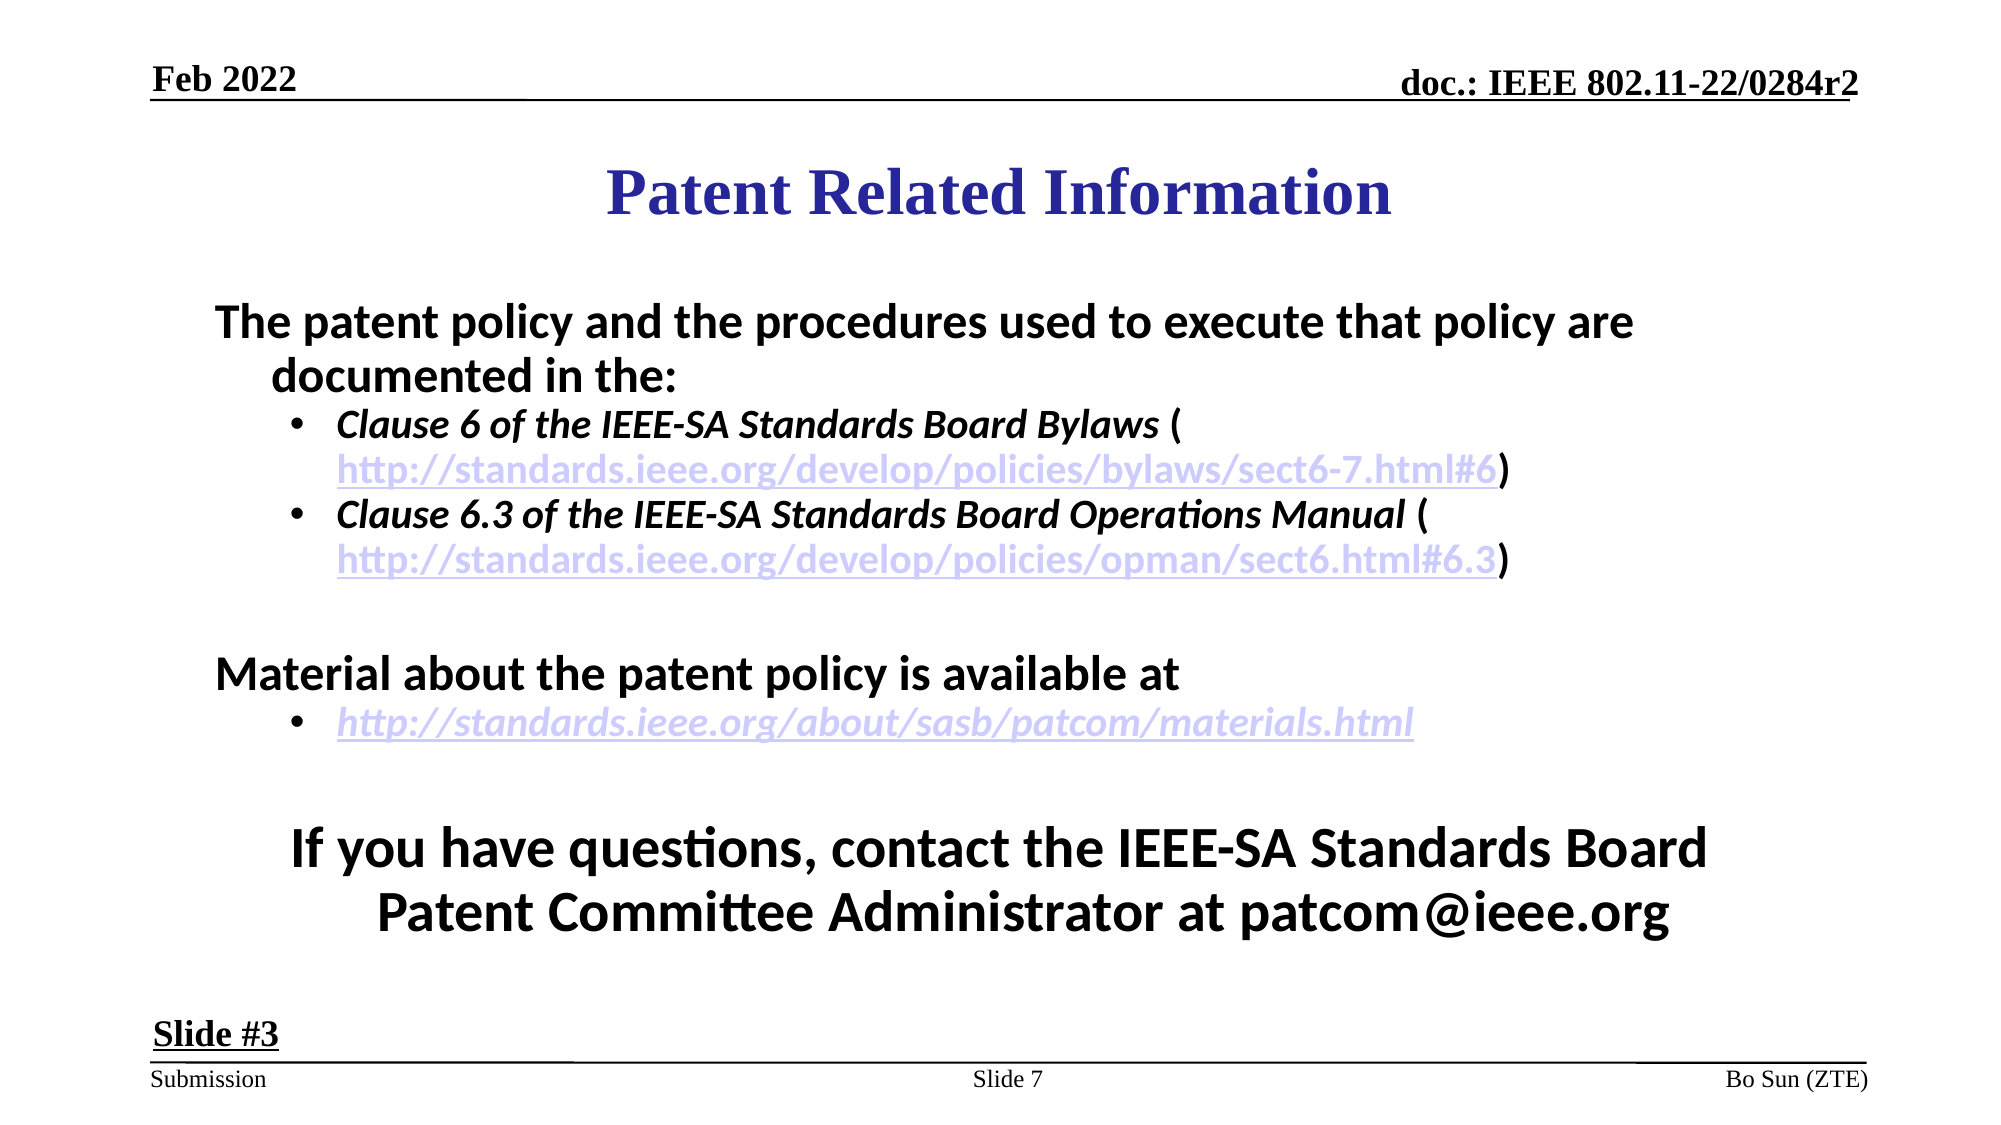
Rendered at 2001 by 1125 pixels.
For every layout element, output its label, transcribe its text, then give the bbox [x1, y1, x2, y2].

text_box Slide #3 [138, 1002, 295, 1062]
text_box Patent Related Information [362, 100, 1638, 276]
footer Bo Sun (ZTE) [1171, 1061, 1869, 1093]
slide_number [152, 54, 563, 100]
text_box The patent policy and the procedures used to execute that policy are documented in the: Clause 6 of the IEEE-SA Standards Board Bylaws (http://standards.ieee.org/develop/policies/bylaws/sect6-7.html#6) Clause 6.3 of the IEEE-SA Standards Board Operations Manual (http://standards.ieee.org/develop/policies/opman/sect6.html#6.3) Material about the patent policy is available at http://standards.ieee.org/about/sasb/patcom/materials.html If you have questions, contact the IEEE-SA Standards Board Patent Committee Administrator at patcom@ieee.org [200, 287, 1800, 988]
slide_number Slide 7 [949, 1061, 1067, 1123]
